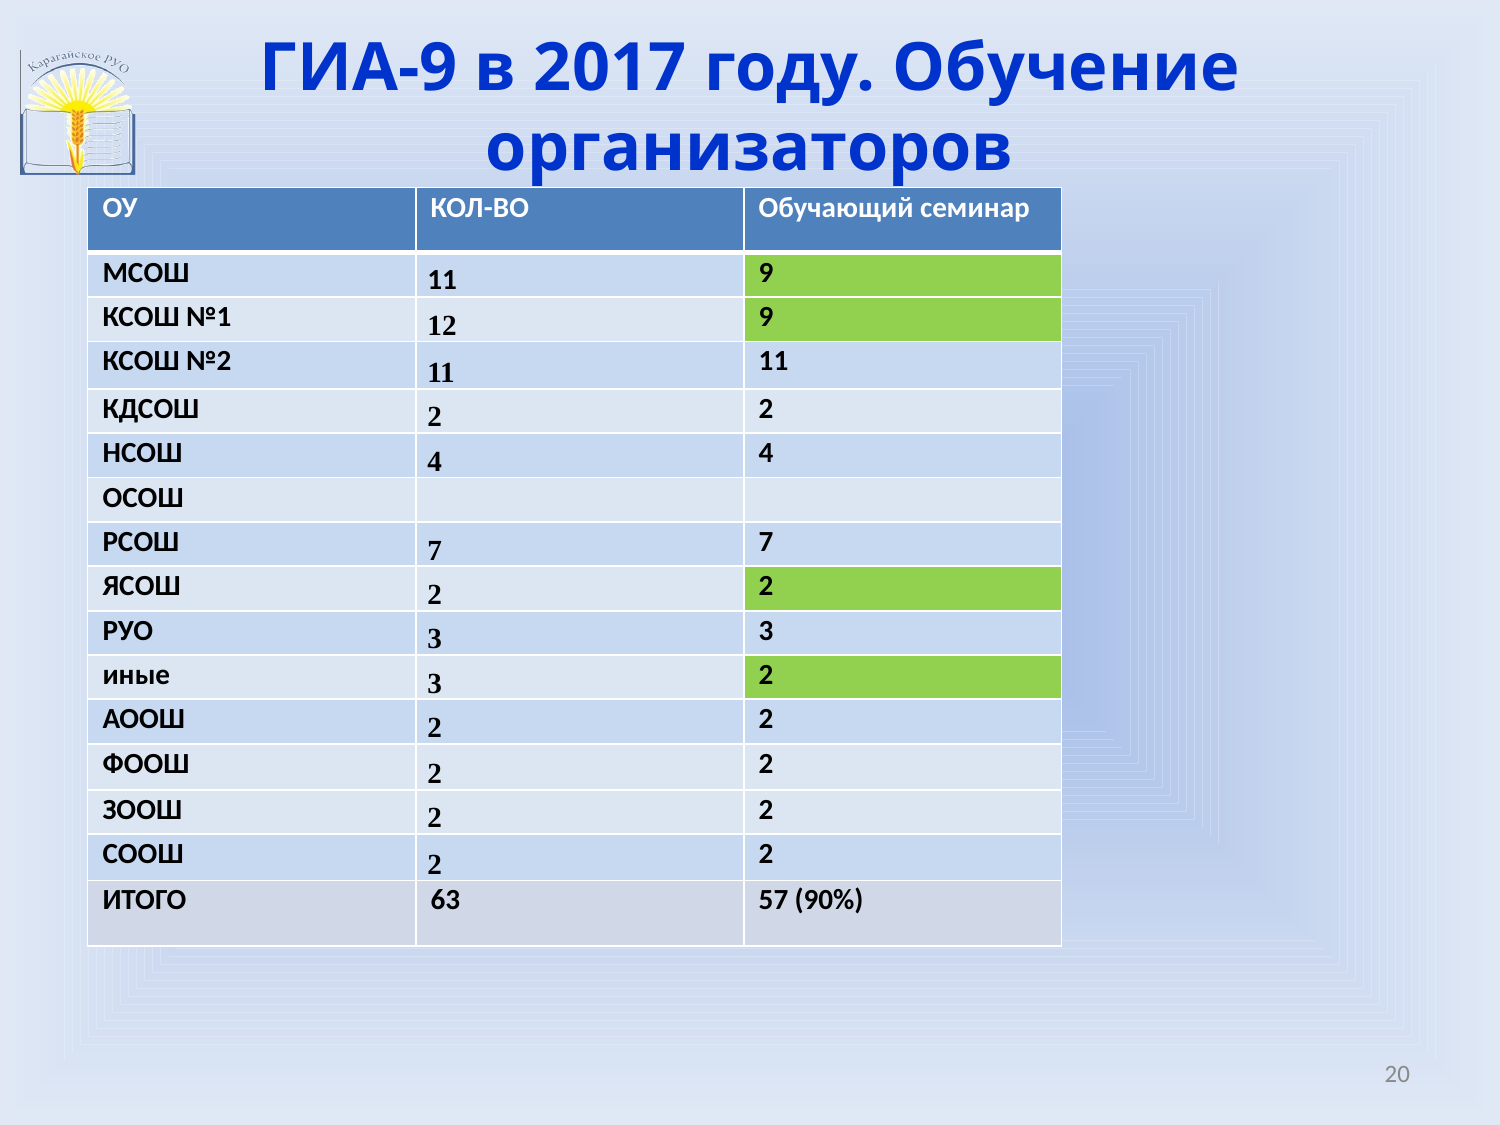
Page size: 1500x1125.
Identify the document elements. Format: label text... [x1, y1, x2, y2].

table_cell 2 [745, 745, 1061, 789]
table_cell КСОШ №2 [88, 342, 415, 388]
table_cell 2 [745, 791, 1061, 833]
table_cell 2 [417, 835, 743, 880]
table_cell МСОШ [88, 255, 415, 296]
table_cell 11 [745, 342, 1061, 388]
table_cell РСОШ [88, 523, 415, 565]
table_cell 57 (90%) [745, 881, 1061, 945]
table_cell ОСОШ [88, 478, 415, 521]
table_cell ЯСОШ [88, 567, 415, 610]
table_cell 3 [745, 612, 1061, 654]
table_cell 2 [745, 700, 1061, 743]
table_cell 4 [417, 434, 743, 477]
table_cell НСОШ [88, 434, 415, 477]
table_cell 9 [745, 255, 1061, 296]
table_cell 2 [417, 390, 743, 432]
table_cell 2 [745, 835, 1061, 880]
table_cell [745, 478, 1061, 521]
table_cell 3 [417, 656, 743, 698]
table_header ОУ [88, 188, 415, 250]
table_cell 2 [417, 791, 743, 833]
table_header КОЛ-ВО [417, 188, 743, 250]
table_cell 12 [417, 298, 743, 341]
table_cell 4 [745, 434, 1061, 477]
table_cell 2 [745, 567, 1061, 610]
slide_number 20 [1074, 1042, 1425, 1103]
table_cell ИТОГО [88, 881, 415, 945]
table_header Обучающий семинар [745, 188, 1061, 250]
table_cell ЗООШ [88, 791, 415, 833]
table_cell КДСОШ [88, 390, 415, 432]
picture [19, 49, 138, 176]
table_cell ФООШ [88, 745, 415, 789]
table_cell 63 [417, 881, 743, 945]
table_cell 2 [417, 745, 743, 789]
table_cell 2 [417, 567, 743, 610]
table_cell 2 [417, 700, 743, 743]
table_cell 7 [745, 523, 1061, 565]
table_cell КСОШ №1 [88, 298, 415, 341]
table_cell 7 [417, 523, 743, 565]
table_cell РУО [88, 612, 415, 654]
table_cell 3 [417, 612, 743, 654]
table_cell СООШ [88, 835, 415, 880]
title ГИА-9 в 2017 году. Обучение организаторов [74, 44, 1426, 163]
table_cell 11 [417, 342, 743, 388]
table_cell АООШ [88, 700, 415, 743]
table_cell 9 [745, 298, 1061, 341]
table_cell 2 [745, 390, 1061, 432]
table_cell [417, 478, 743, 521]
table_cell 11 [417, 255, 743, 296]
table_cell иные [88, 656, 415, 698]
table_cell 2 [745, 656, 1061, 698]
